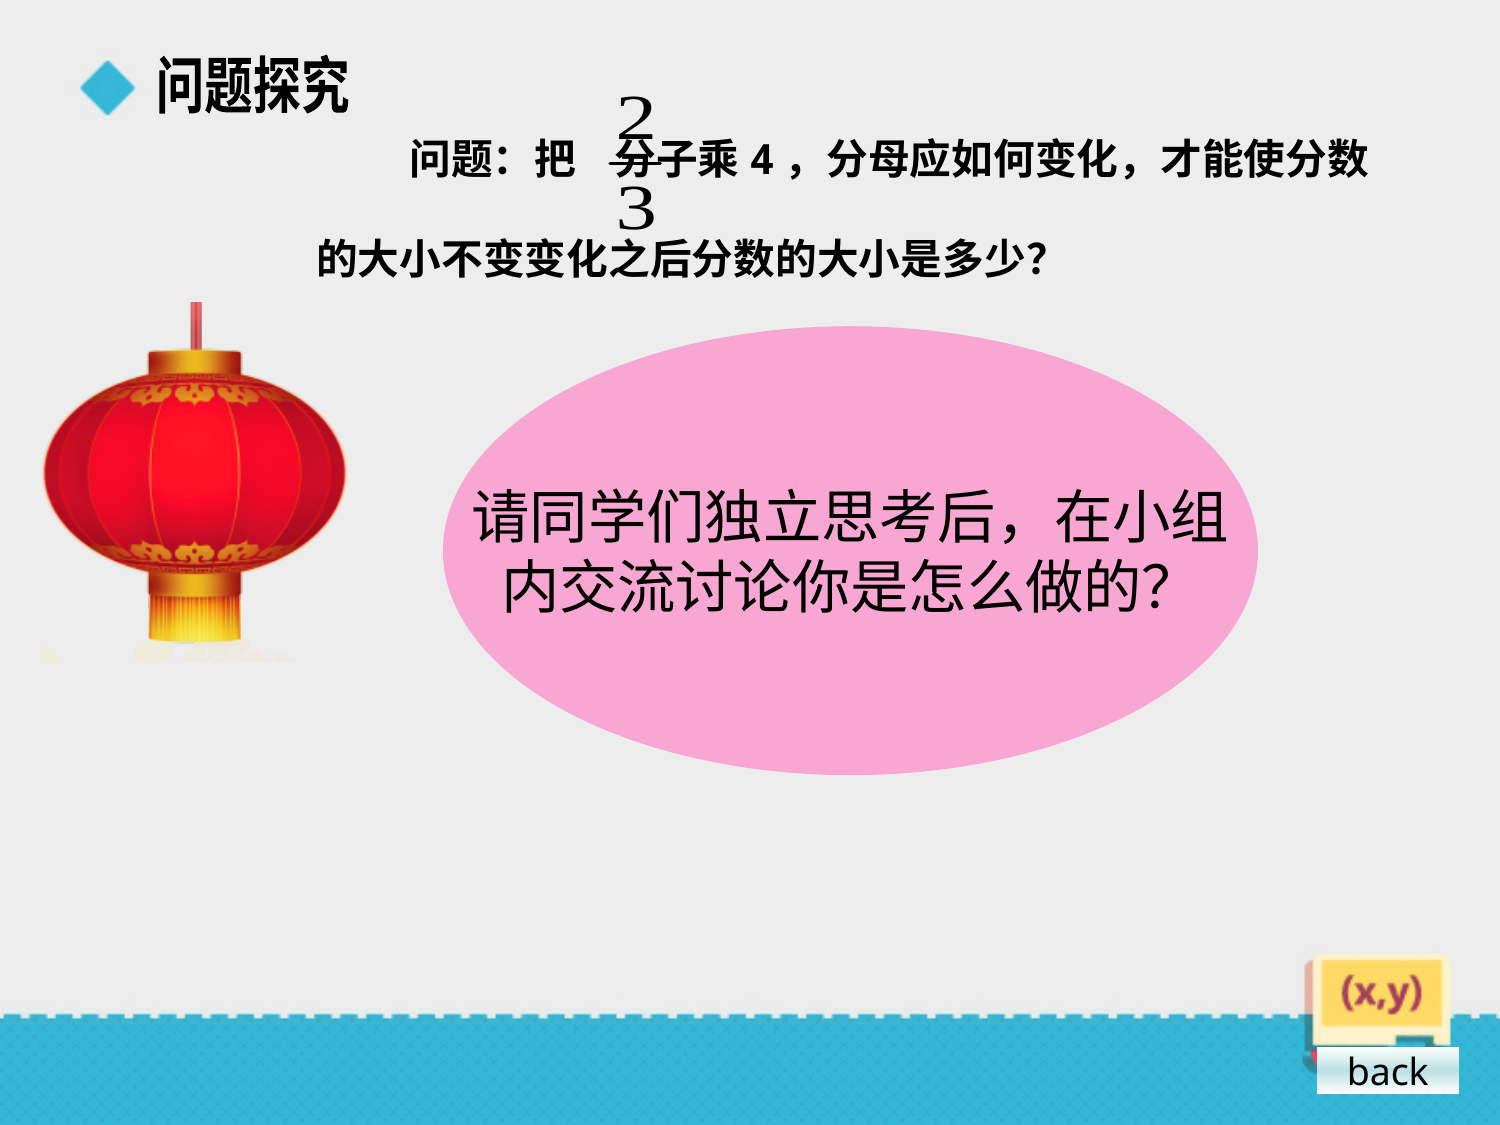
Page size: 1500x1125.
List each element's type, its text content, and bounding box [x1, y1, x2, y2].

picture [0, 0, 1500, 1125]
title 问题：把 分子乘4，分母应如何变化，才能使分数 的大小不变变化之后分数的大小是多少？ [301, 113, 1436, 302]
text_box 请同学们独立思考后，在小组 内交流讨论你是怎么做的？ [442, 326, 1258, 776]
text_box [596, 77, 680, 244]
text_box back [1317, 1046, 1459, 1094]
